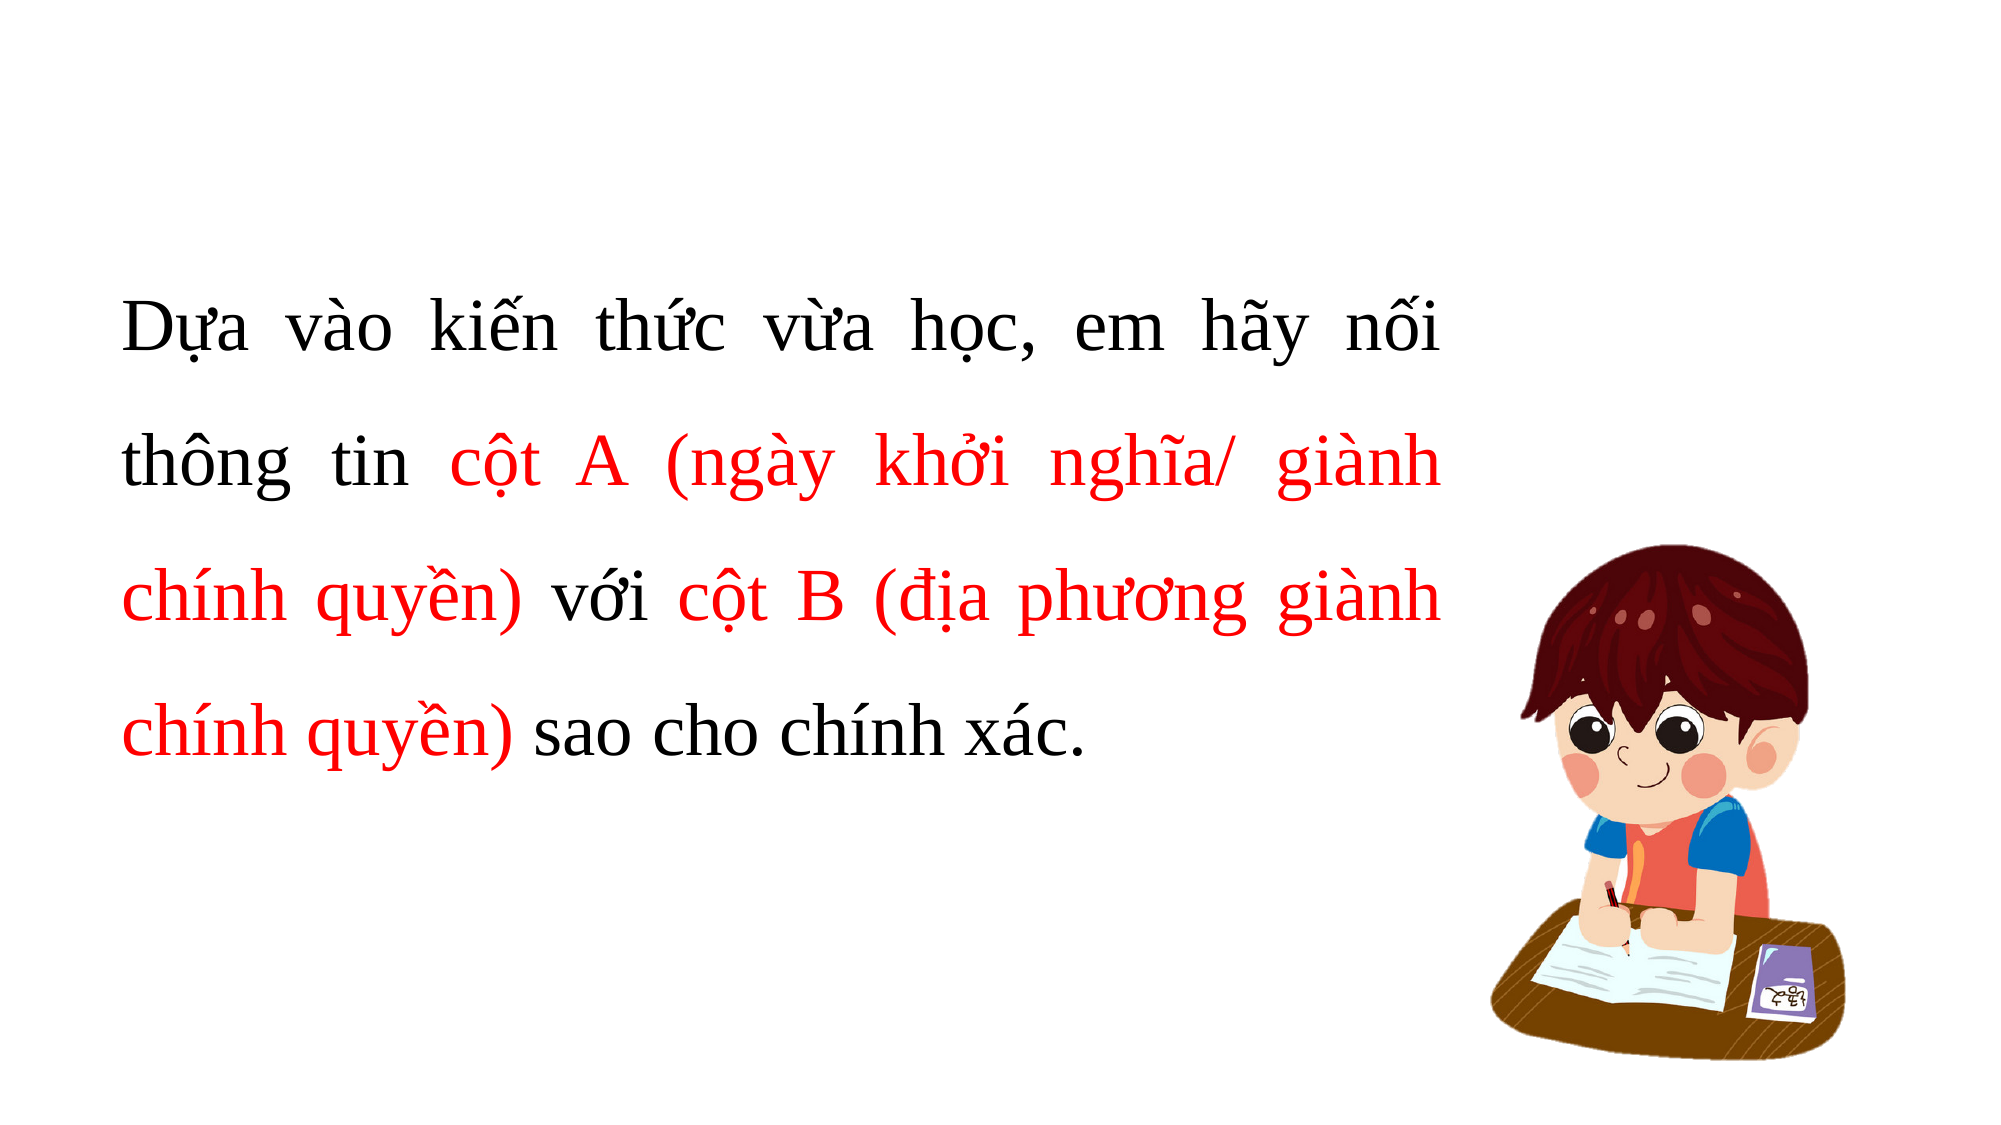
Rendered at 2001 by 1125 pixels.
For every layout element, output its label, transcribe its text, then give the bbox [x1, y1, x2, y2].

picture [1370, 495, 2000, 1125]
text_box Dựa vào kiến thức vừa học, em hãy nối thông tin cột A (ngày khởi nghĩa/ giành chính quyền) với cột B (địa phương giành chính quyền) sao cho chính xác. [106, 222, 1459, 778]
